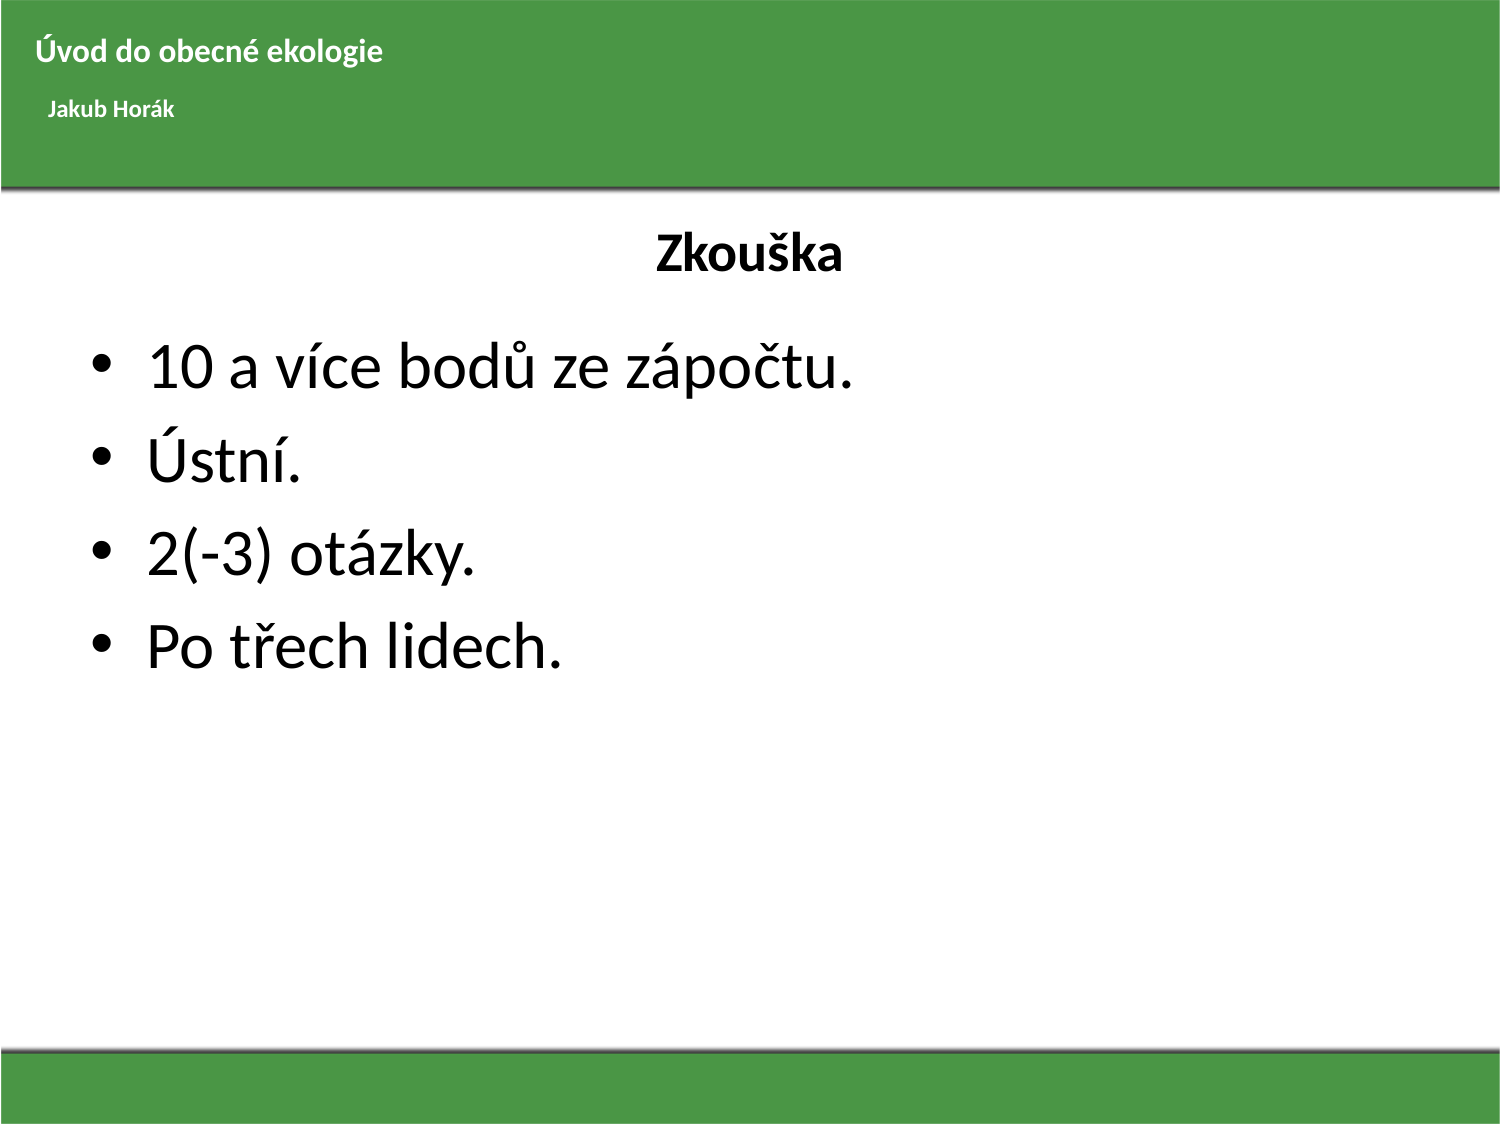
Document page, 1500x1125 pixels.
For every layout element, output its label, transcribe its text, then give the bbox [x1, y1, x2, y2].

list Jakub Horák [33, 90, 754, 126]
picture [0, 0, 1500, 1125]
list Úvod do obecné ekologie [19, 19, 741, 79]
title Zkouška [75, 208, 1425, 291]
list 10 a více bodů ze zápočtu. Ústní. 2(-3) otázky. Po třech lidech. [75, 314, 1425, 1034]
